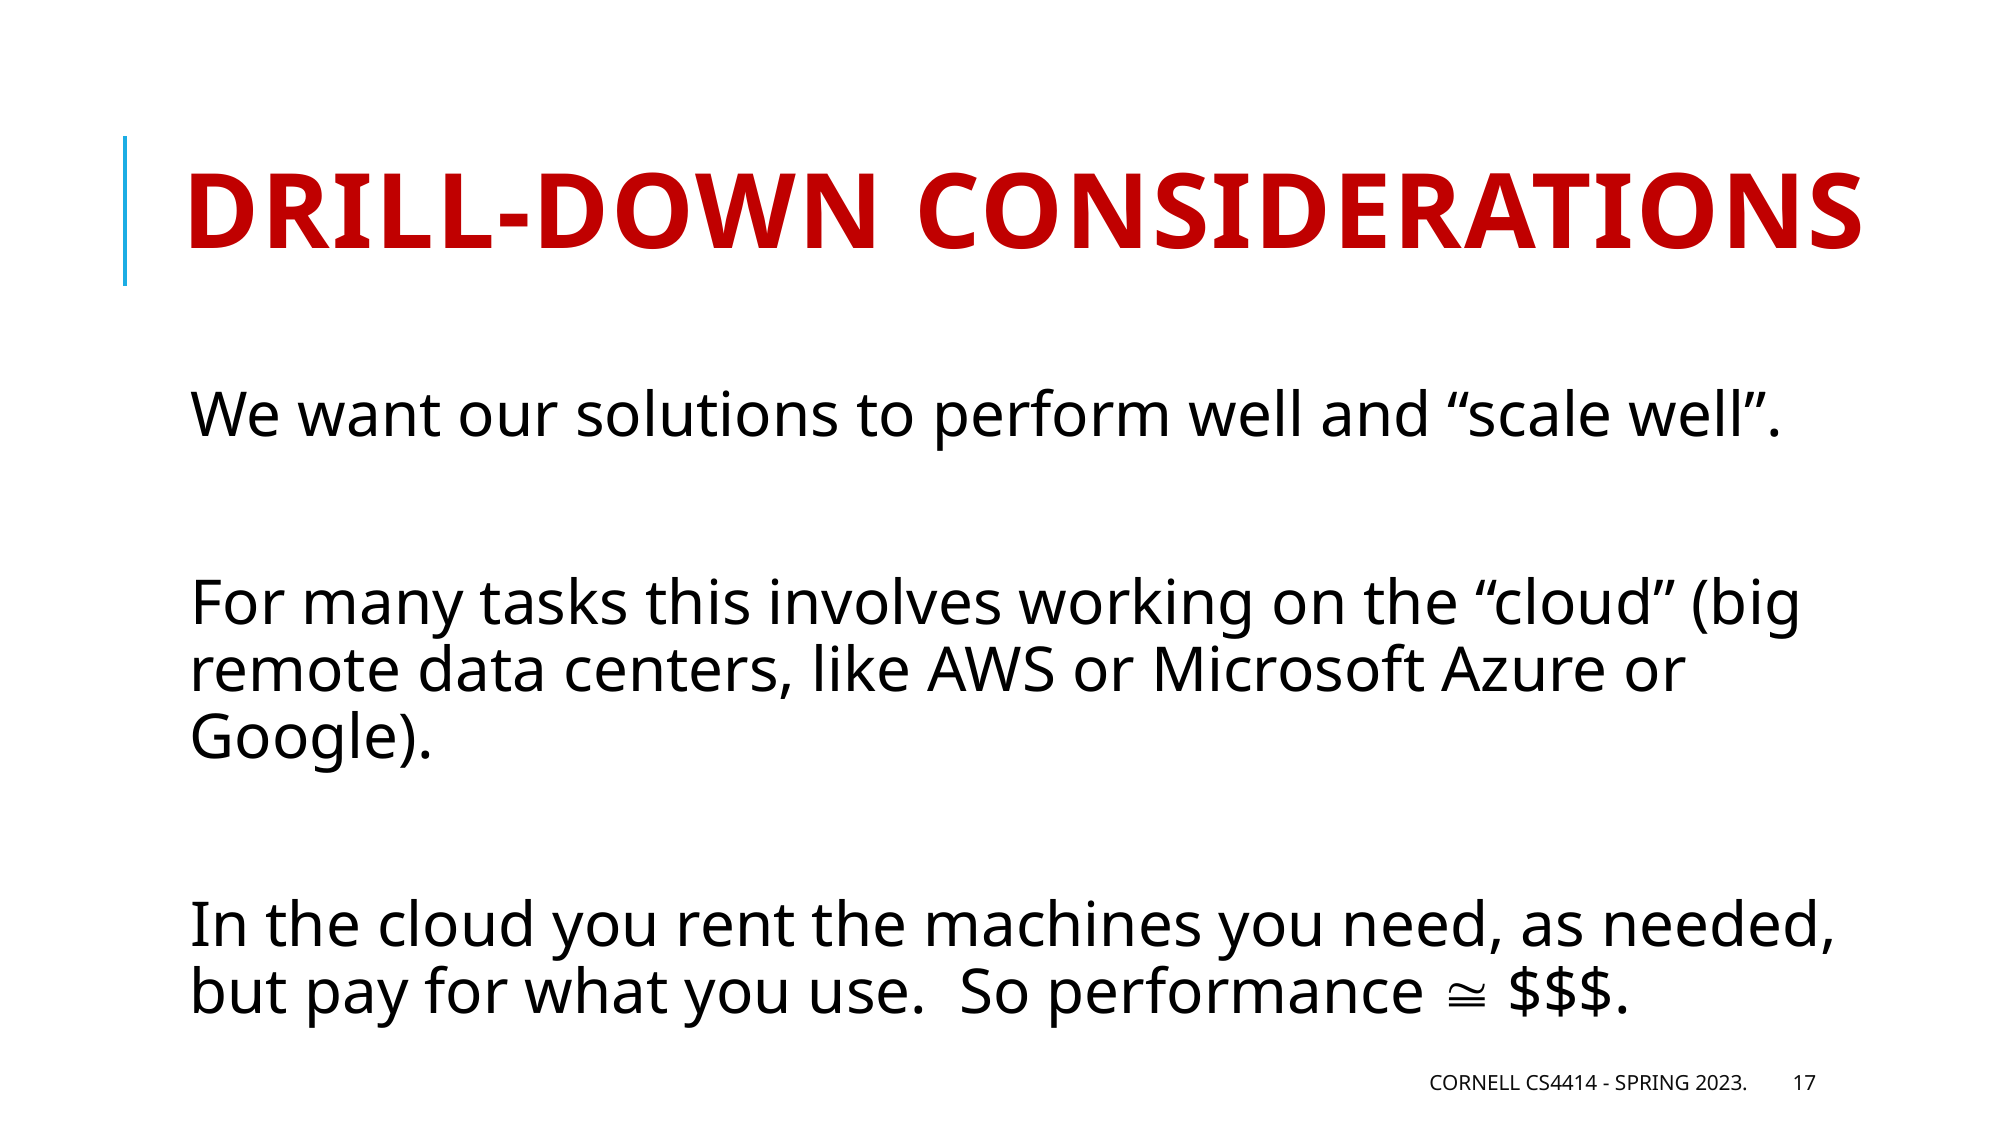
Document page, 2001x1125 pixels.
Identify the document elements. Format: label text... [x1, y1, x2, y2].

title Drill-down considerations [168, 96, 1914, 342]
footer Cornell CS4414 - Spring 2023. [794, 1061, 1763, 1107]
list We want our solutions to perform well and “scale well”. For many tasks this involves working on the “cloud” (big remote data centers, like AWS or Microsoft Azure or Google). In the cloud you rent the machines you need, as needed, but pay for what you use. So performance  $$$. [168, 375, 1914, 1035]
slide_number 17 [1777, 1061, 1938, 1107]
